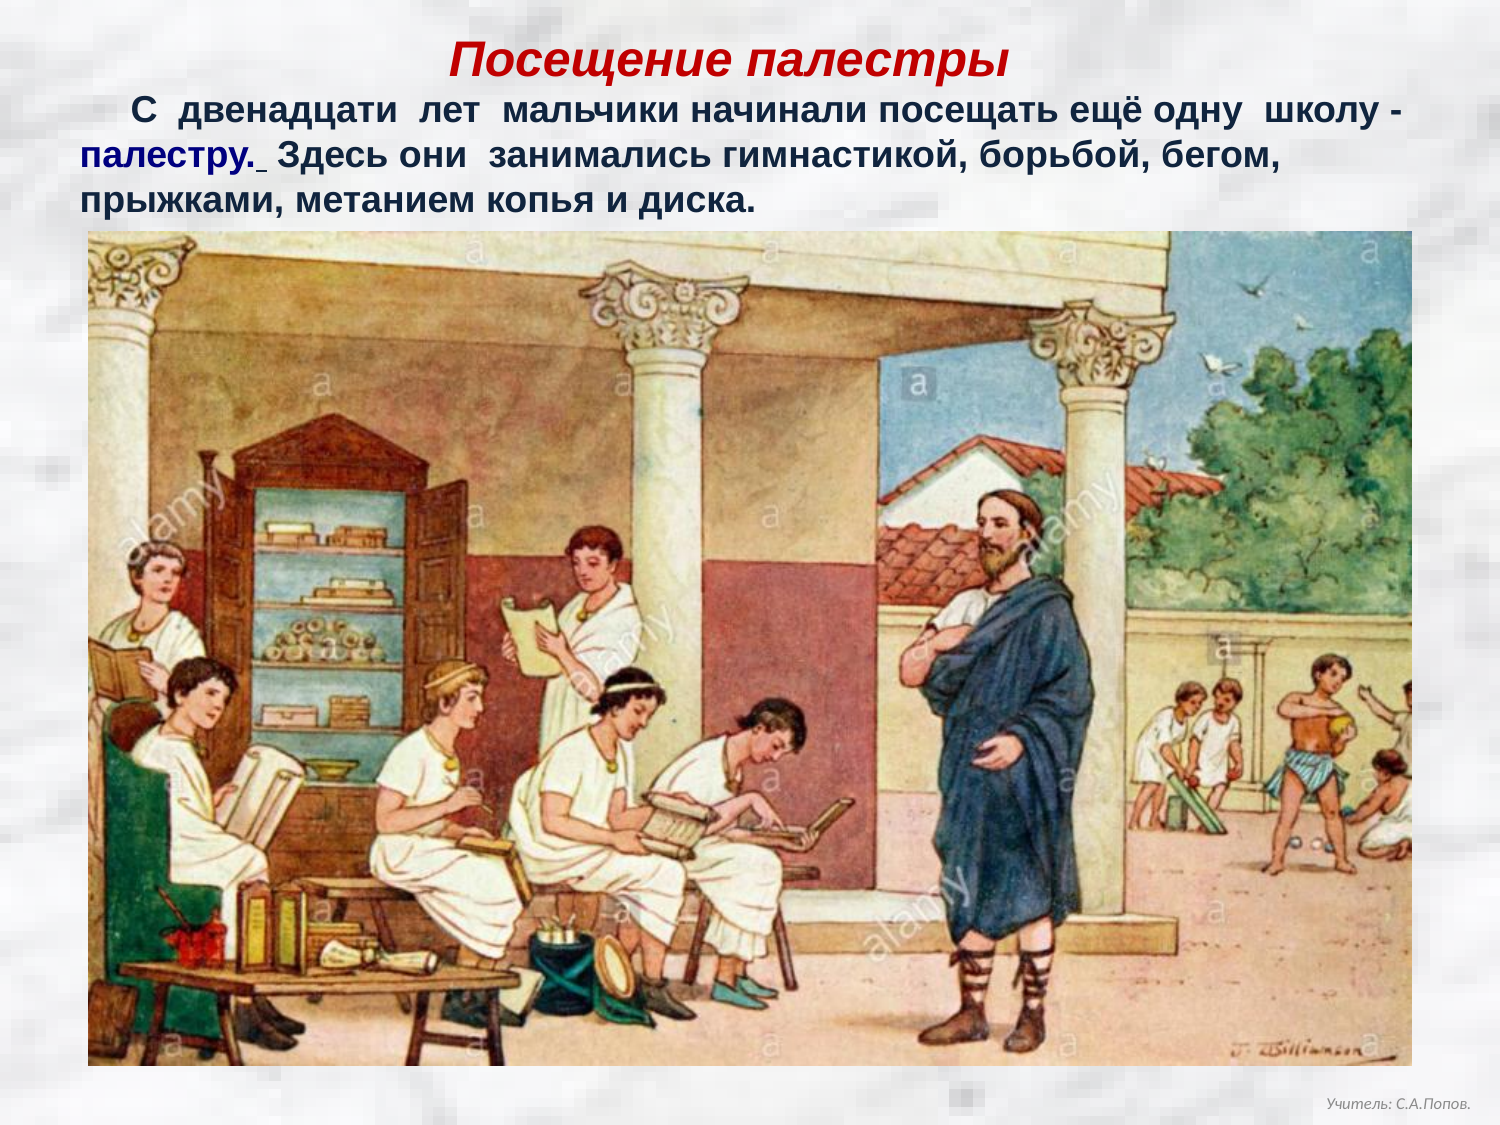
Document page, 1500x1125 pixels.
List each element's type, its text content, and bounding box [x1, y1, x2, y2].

footer Учитель: С.А.Попов. [1297, 1081, 1500, 1125]
text_box С двенадцати лет мальчики начинали посещать ещё одну школу - палестру. Здесь они занимались гимнастикой, борьбой, бегом, прыжками, метанием копья и диска. [64, 78, 1471, 228]
text_box Посещение палестры [433, 19, 1025, 78]
picture [88, 231, 1412, 1066]
